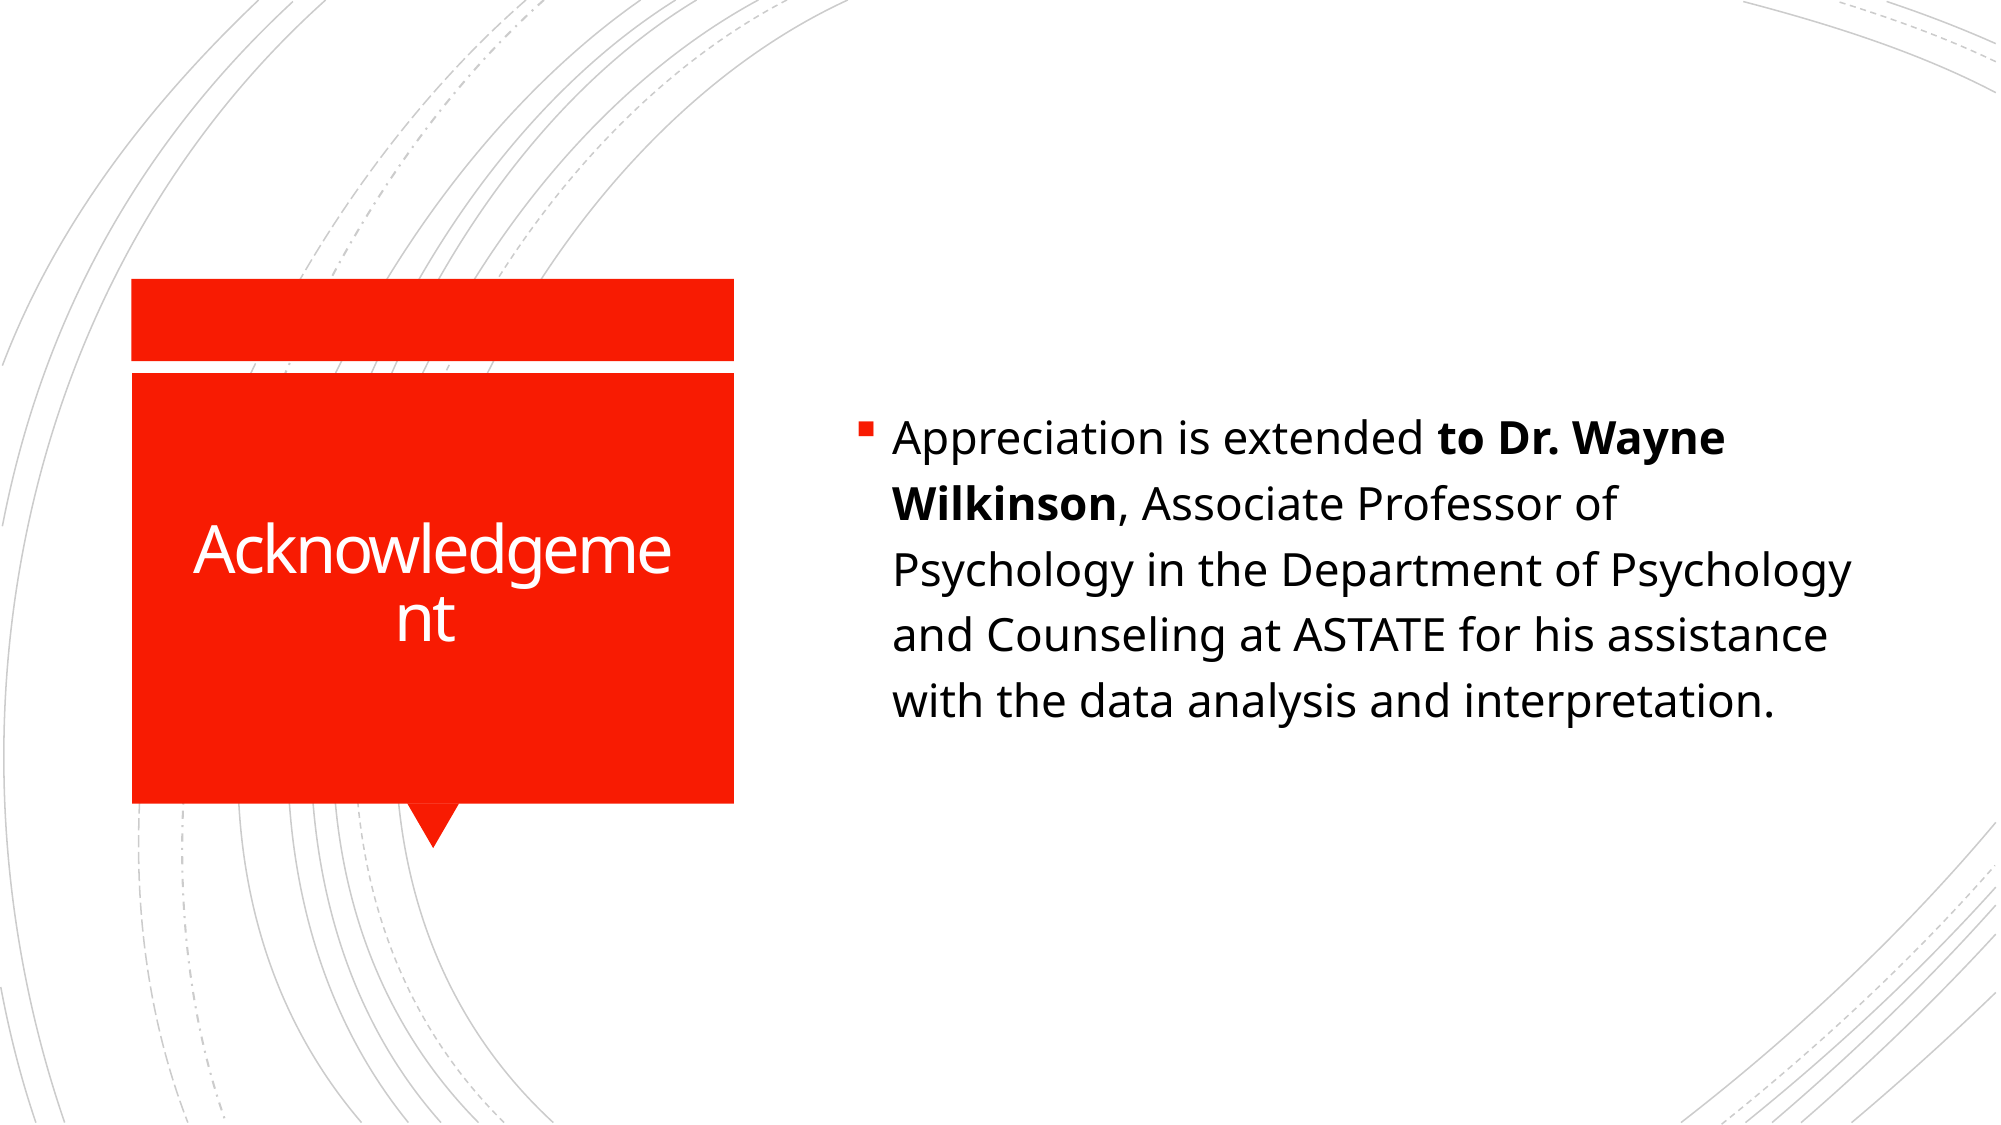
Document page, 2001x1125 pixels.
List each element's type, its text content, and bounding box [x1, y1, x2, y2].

title Acknowledgement [145, 385, 720, 789]
list Appreciation is extended to Dr. Wayne Wilkinson, Associate Professor of Psychology in the Department of Psychology and Counseling at ASTATE for his assistance with the data analysis and interpretation. [839, 131, 1871, 993]
